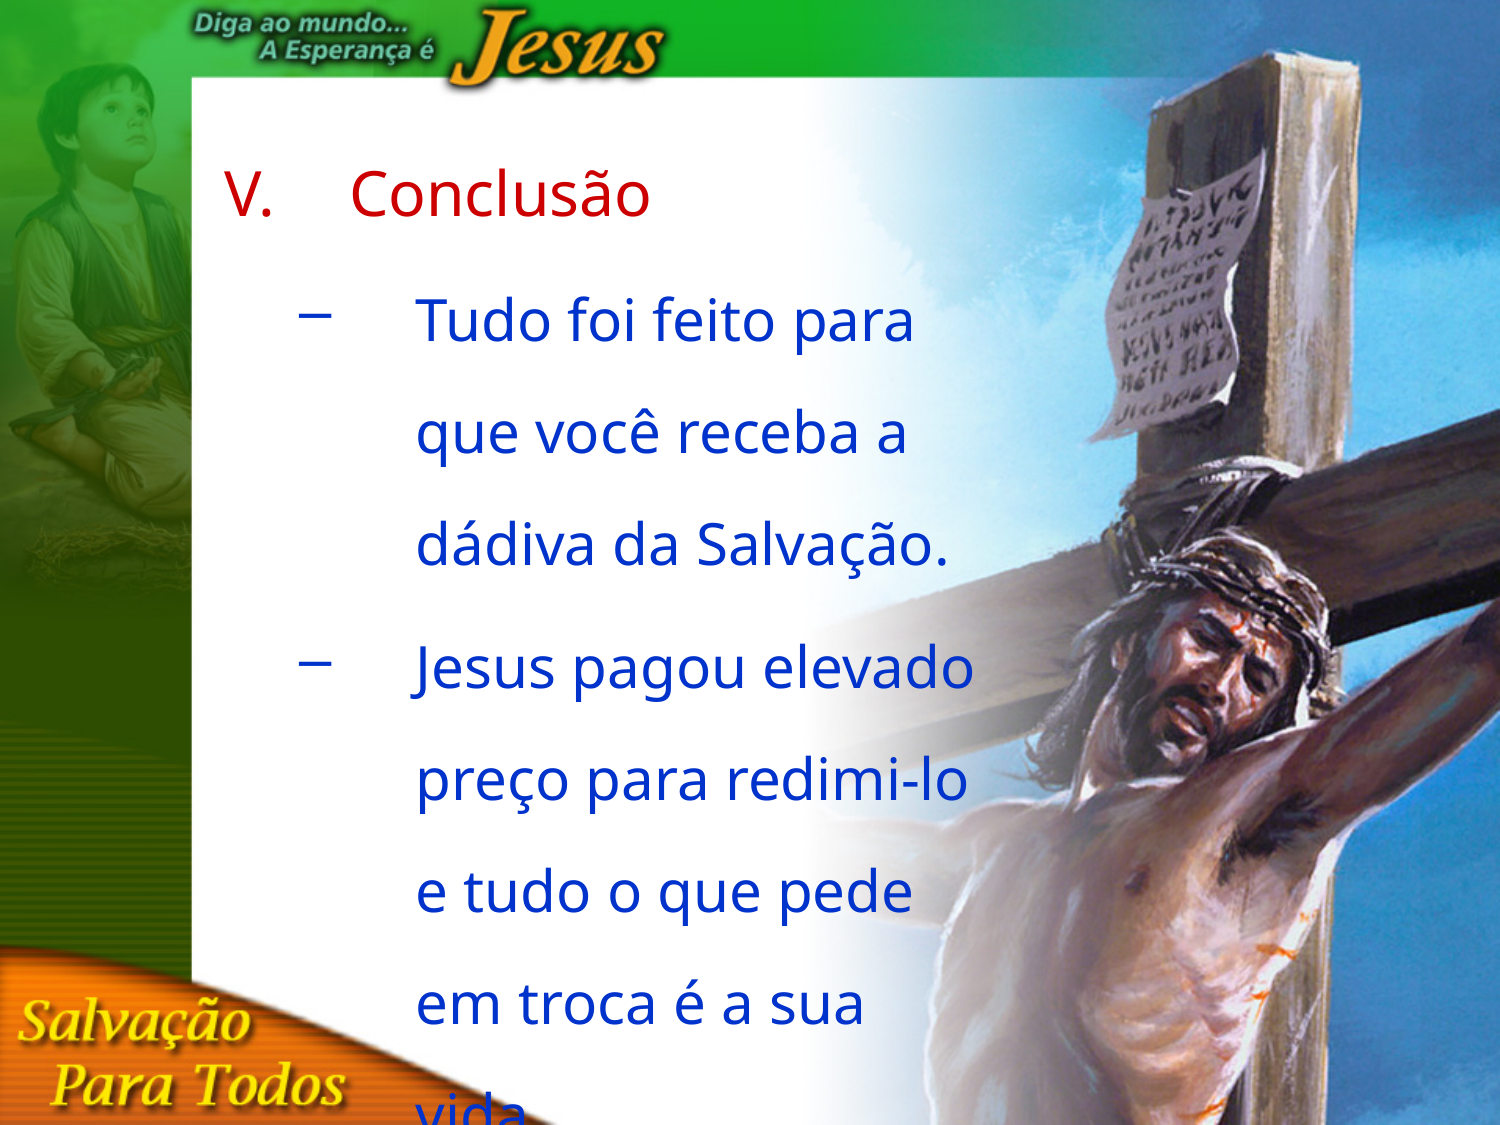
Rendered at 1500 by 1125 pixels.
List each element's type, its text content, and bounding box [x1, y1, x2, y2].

picture [0, 0, 1500, 1125]
list Conclusão Tudo foi feito para que você receba a dádiva da Salvação. Jesus pagou elevado preço para redimi-lo e tudo o que pede em troca é a sua vida. [209, 101, 786, 1094]
